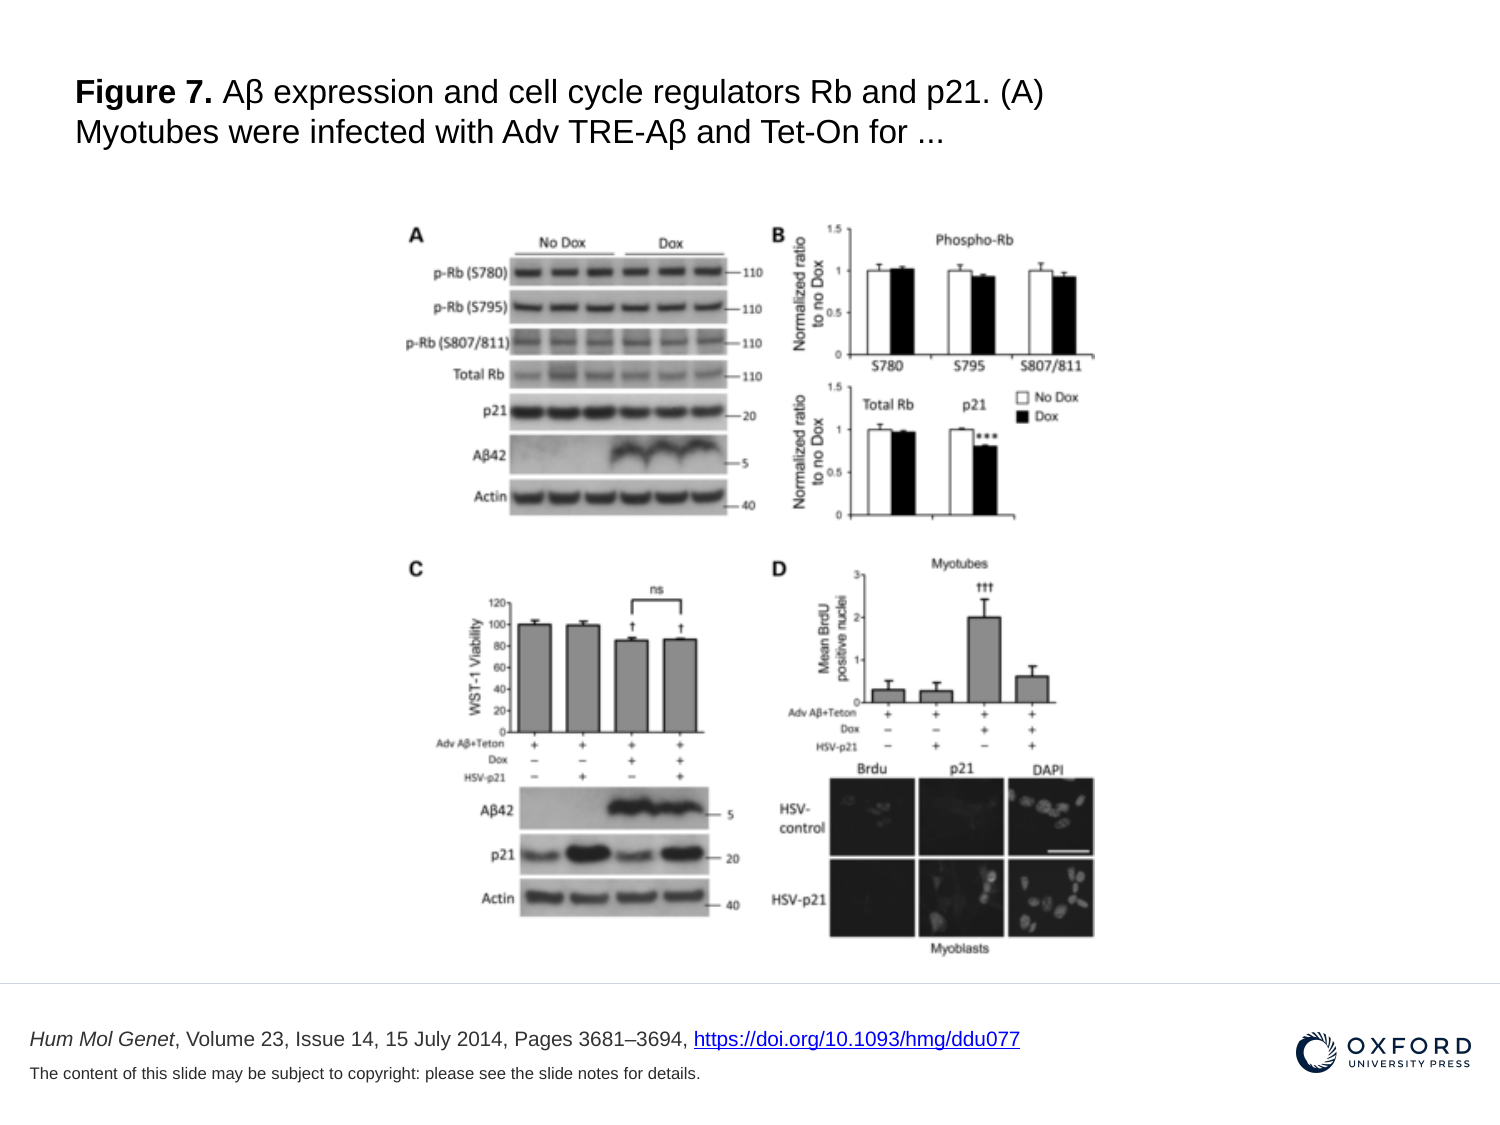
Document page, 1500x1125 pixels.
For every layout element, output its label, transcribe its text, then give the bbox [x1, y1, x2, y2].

footer Hum Mol Genet, Volume 23, Issue 14, 15 July 2014, Pages 3681–3694, https://doi.org/10.1093/hmg/ddu077 The content of this slide may be subject to copyright: please see the slide notes for details. [0, 983, 1260, 1125]
picture [1296, 1032, 1471, 1073]
title Figure 7. Aβ expression and cell cycle regulators Rb and p21. (A) Myotubes were infected with Adv TRE-Aβ and Tet-On for ... [75, 69, 1078, 171]
picture [406, 224, 1095, 957]
